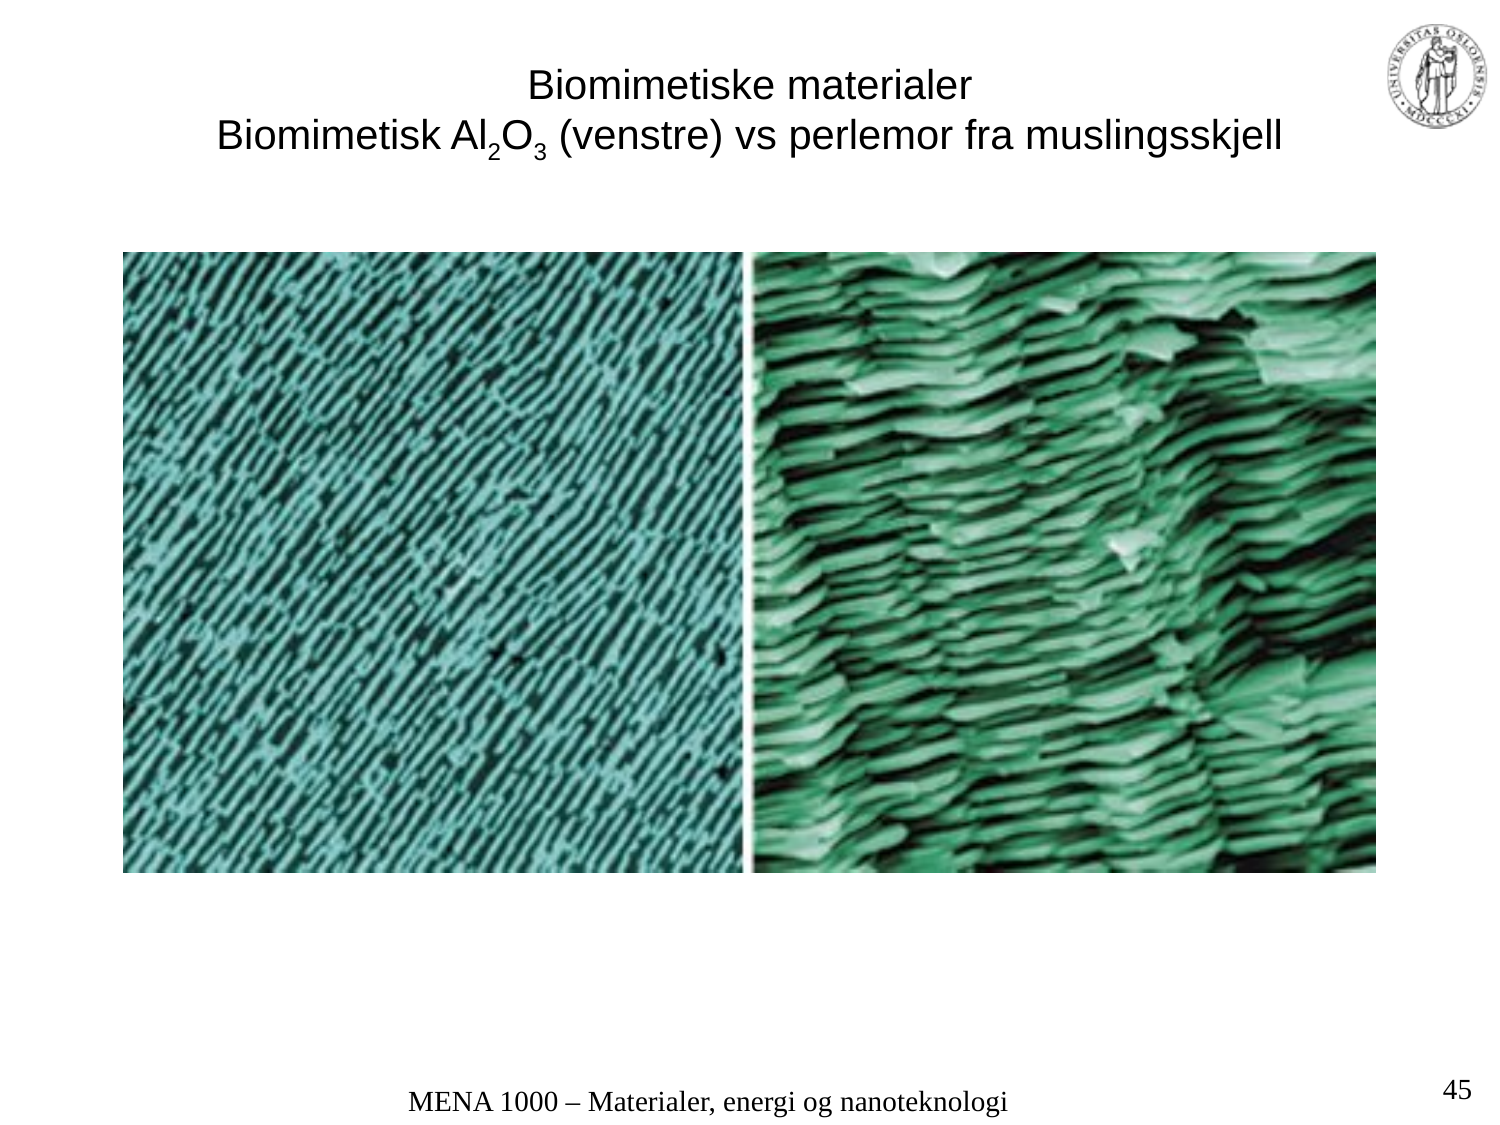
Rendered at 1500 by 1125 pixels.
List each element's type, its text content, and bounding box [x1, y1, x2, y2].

title Biomimetiske materialer Biomimetisk Al2O3 (venstre) vs perlemor fra muslingsskjell [112, 12, 1388, 162]
slide_number 45 [1349, 1062, 1488, 1113]
picture [1388, 24, 1500, 129]
picture [123, 252, 1377, 873]
footer MENA 1000 – Materialer, energi og nanoteknologi [359, 1074, 1058, 1125]
